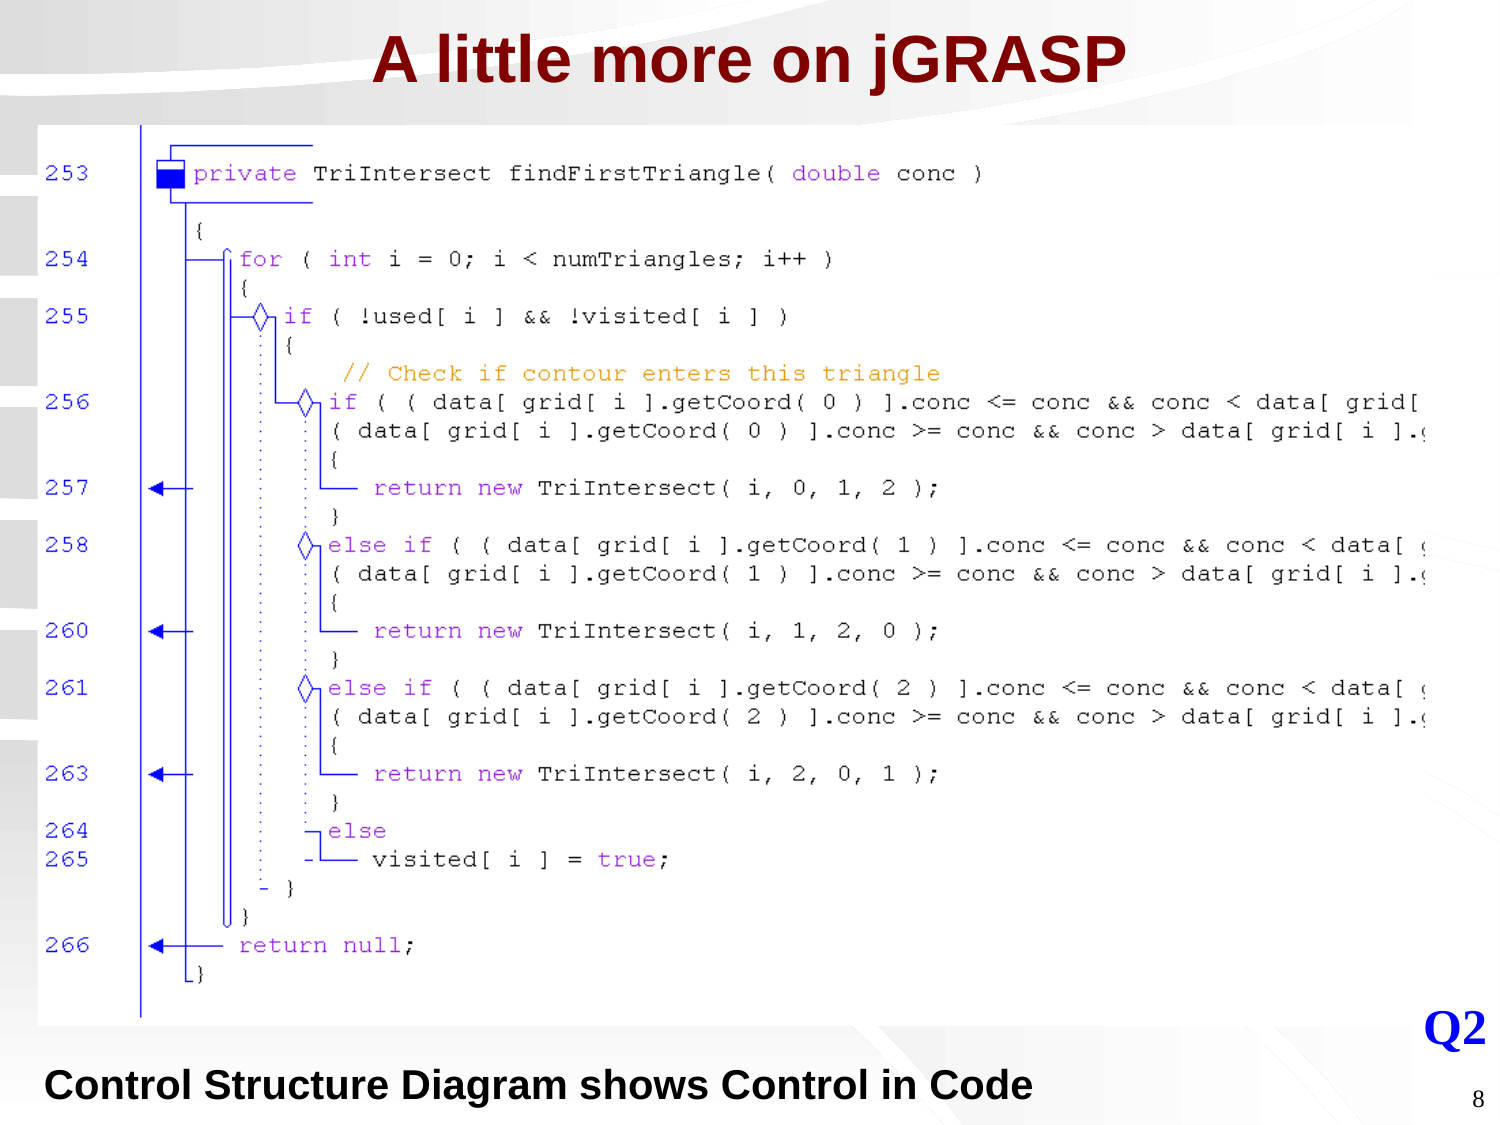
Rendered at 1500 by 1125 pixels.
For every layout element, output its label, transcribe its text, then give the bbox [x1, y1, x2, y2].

title A little more on jGRASP [112, 12, 1388, 101]
picture [37, 124, 1426, 1026]
text_box Control Structure Diagram shows Control in Code [29, 1050, 1050, 1115]
text_box Q2 [1408, 987, 1500, 1063]
